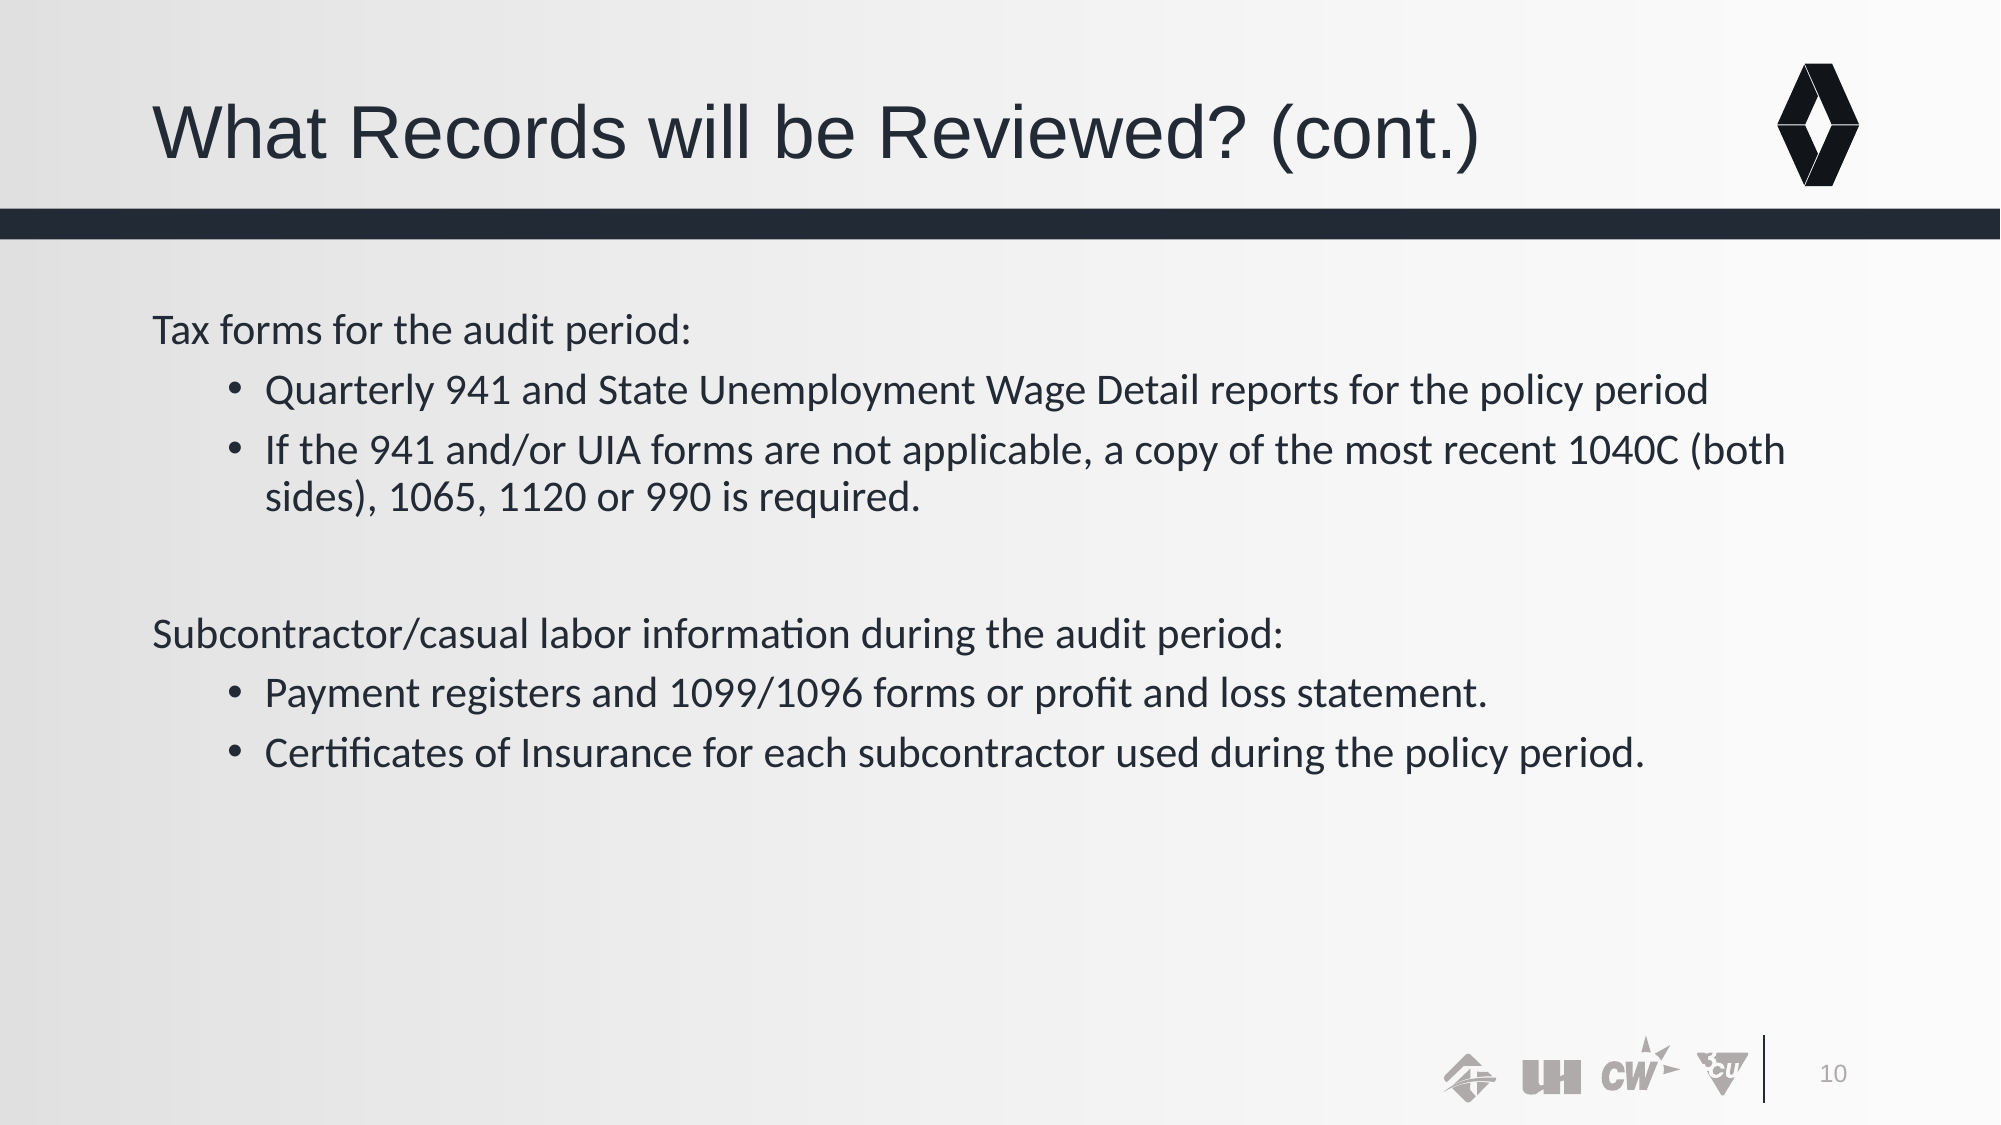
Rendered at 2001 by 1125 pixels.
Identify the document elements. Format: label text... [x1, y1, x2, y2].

list Tax forms for the audit period: Quarterly 941 and State Unemployment Wage Detail reports for the policy period If the 941 and/or UIA forms are not applicable, a copy of the most recent 1040C (both sides), 1065, 1120 or 990 is required. Subcontractor/casual labor information during the audit period: Payment registers and 1099/1096 forms or profit and loss statement. Certificates of Insurance for each subcontractor used during the policy period. [137, 299, 1863, 1014]
slide_number 10 [1777, 1042, 1863, 1103]
title What Records will be Reviewed? (cont.) [137, 59, 1758, 209]
